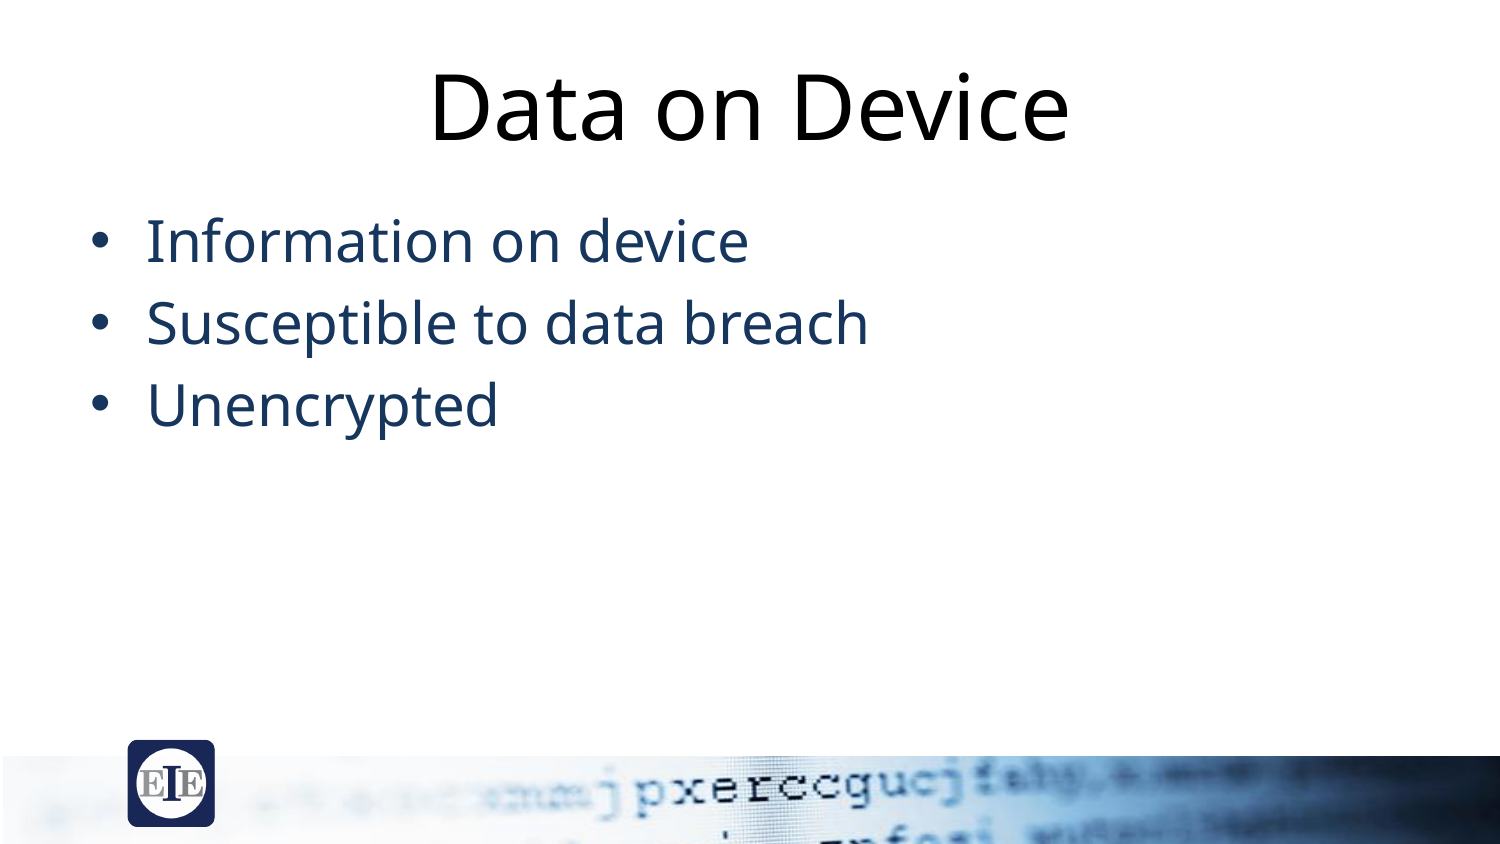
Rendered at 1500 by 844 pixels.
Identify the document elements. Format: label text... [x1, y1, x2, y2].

picture [3, 732, 1500, 844]
list Information on device Susceptible to data breach Unencrypted [75, 196, 1425, 732]
title Data on Device [75, 33, 1425, 175]
